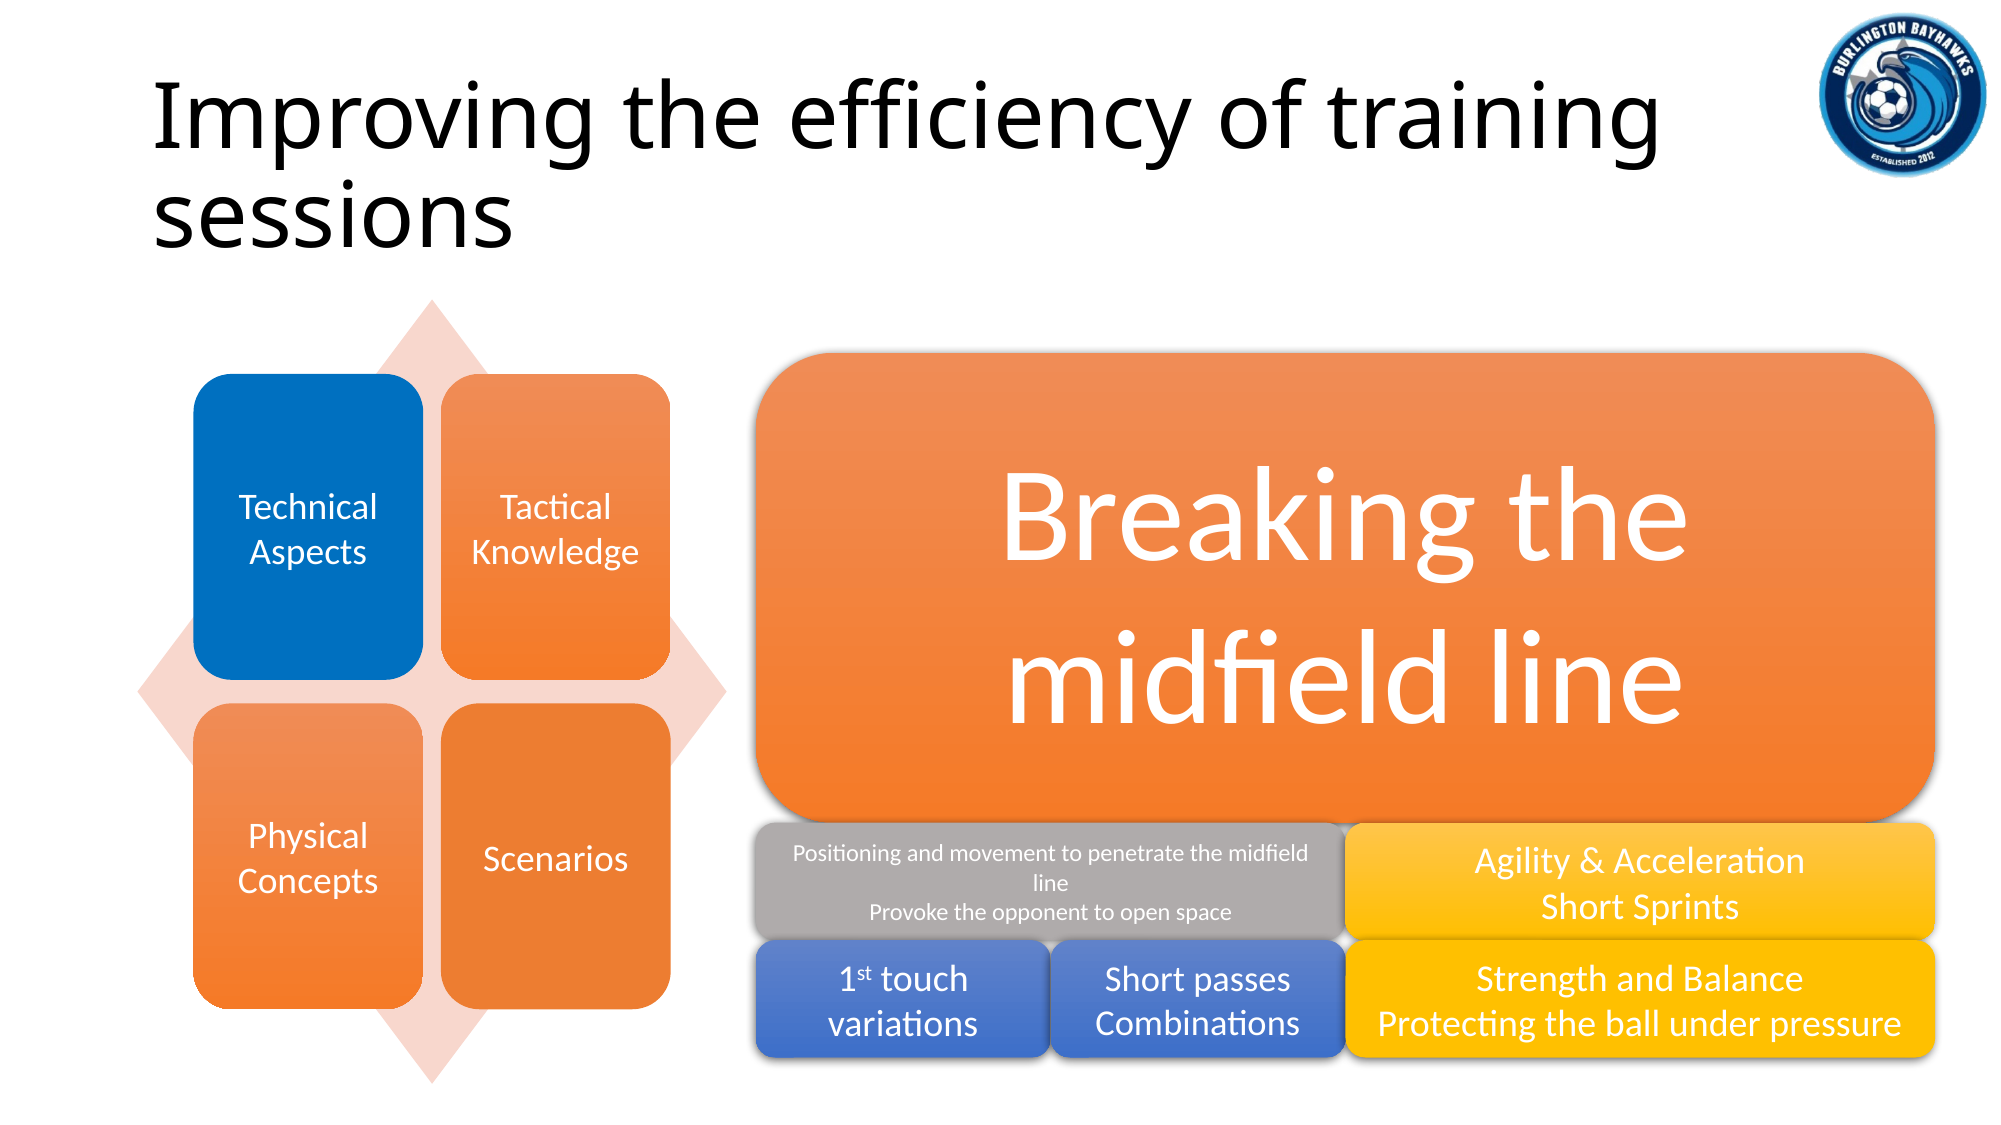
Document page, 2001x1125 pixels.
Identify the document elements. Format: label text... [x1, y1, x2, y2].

title Improving the efficiency of training sessions [137, 59, 1863, 278]
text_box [755, 352, 1936, 1058]
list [137, 299, 727, 1084]
picture [1811, 0, 2000, 188]
